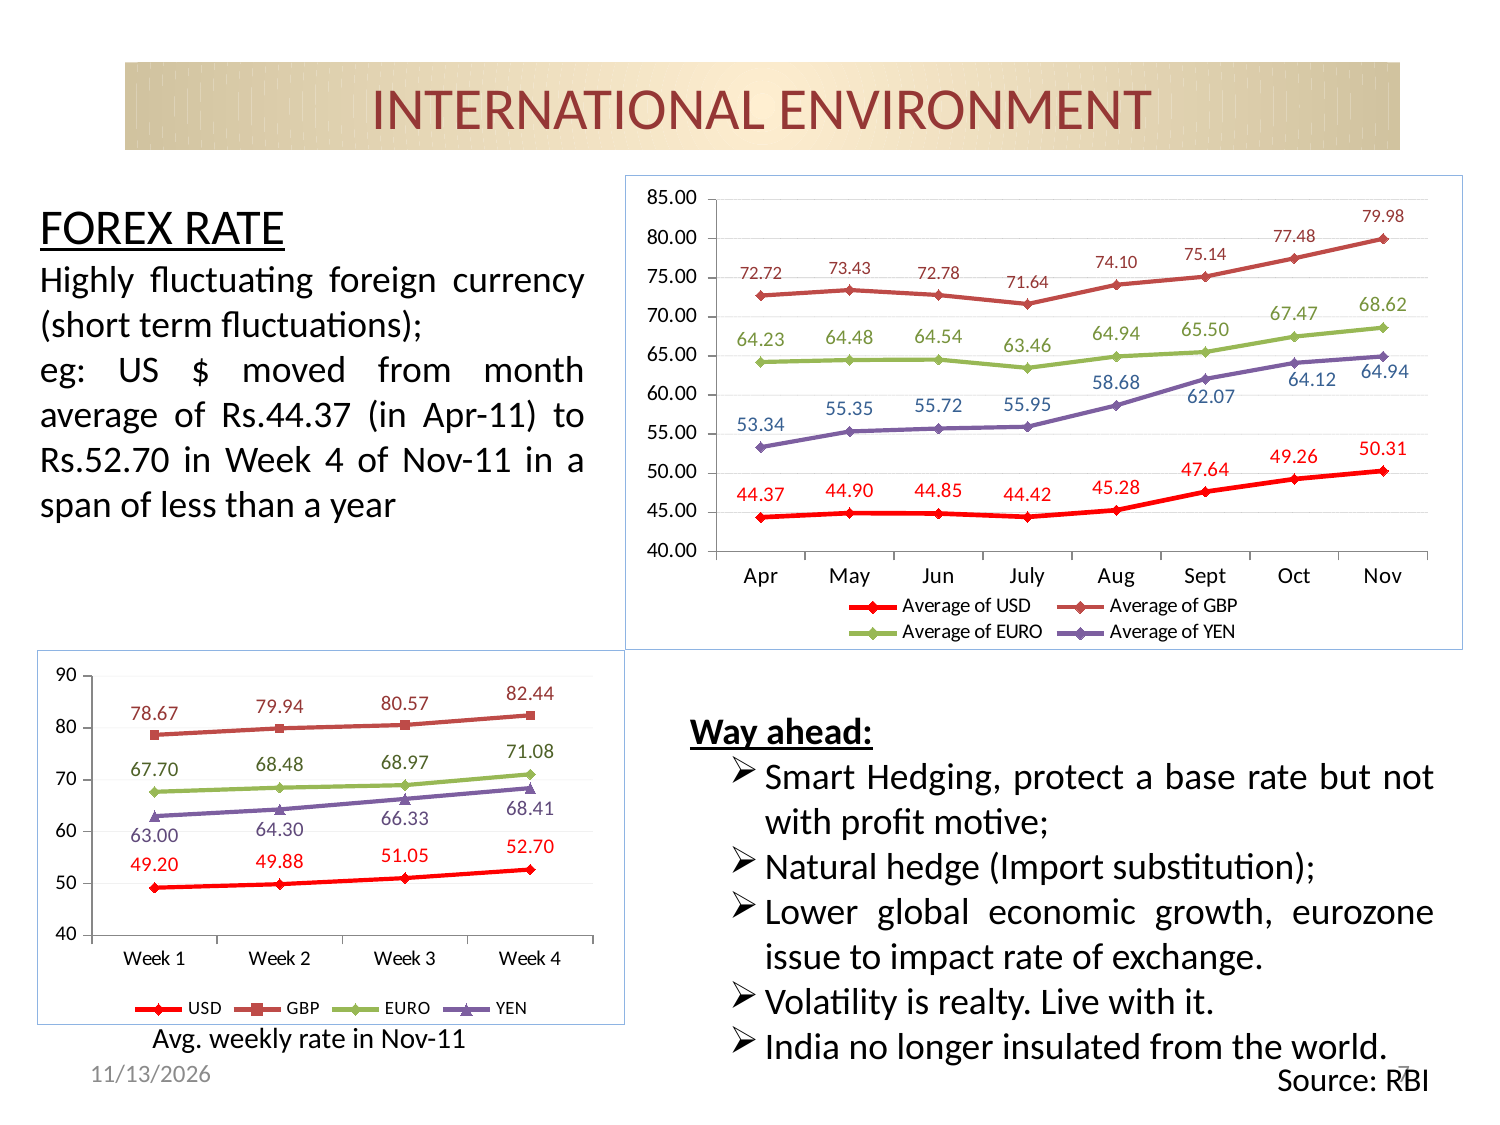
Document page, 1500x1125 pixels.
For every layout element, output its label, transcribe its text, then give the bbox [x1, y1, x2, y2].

title INTERNATIONAL ENVIRONMENT [125, 62, 1400, 150]
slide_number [75, 1042, 425, 1103]
text_box Avg. weekly rate in Nov-11 [137, 1035, 488, 1063]
text_box Way ahead: Smart Hedging, protect a base rate but not with profit motive; Natural hedge (Import substitution); Lower global economic growth, eurozone issue to impact rate of exchange. Volatility is realty. Live with it. India no longer insulated from the world. [675, 699, 1450, 1075]
chart [37, 174, 1463, 1026]
text_box FOREX RATE Highly fluctuating foreign currency (short term fluctuations); eg: US $ moved from month average of Rs.44.37 (in Apr-11) to Rs.52.70 in Week 4 of Nov-11 in a span of less than a year [24, 187, 600, 533]
slide_number 7 [1074, 1042, 1425, 1103]
text_box Source: RBI [1262, 1050, 1463, 1106]
